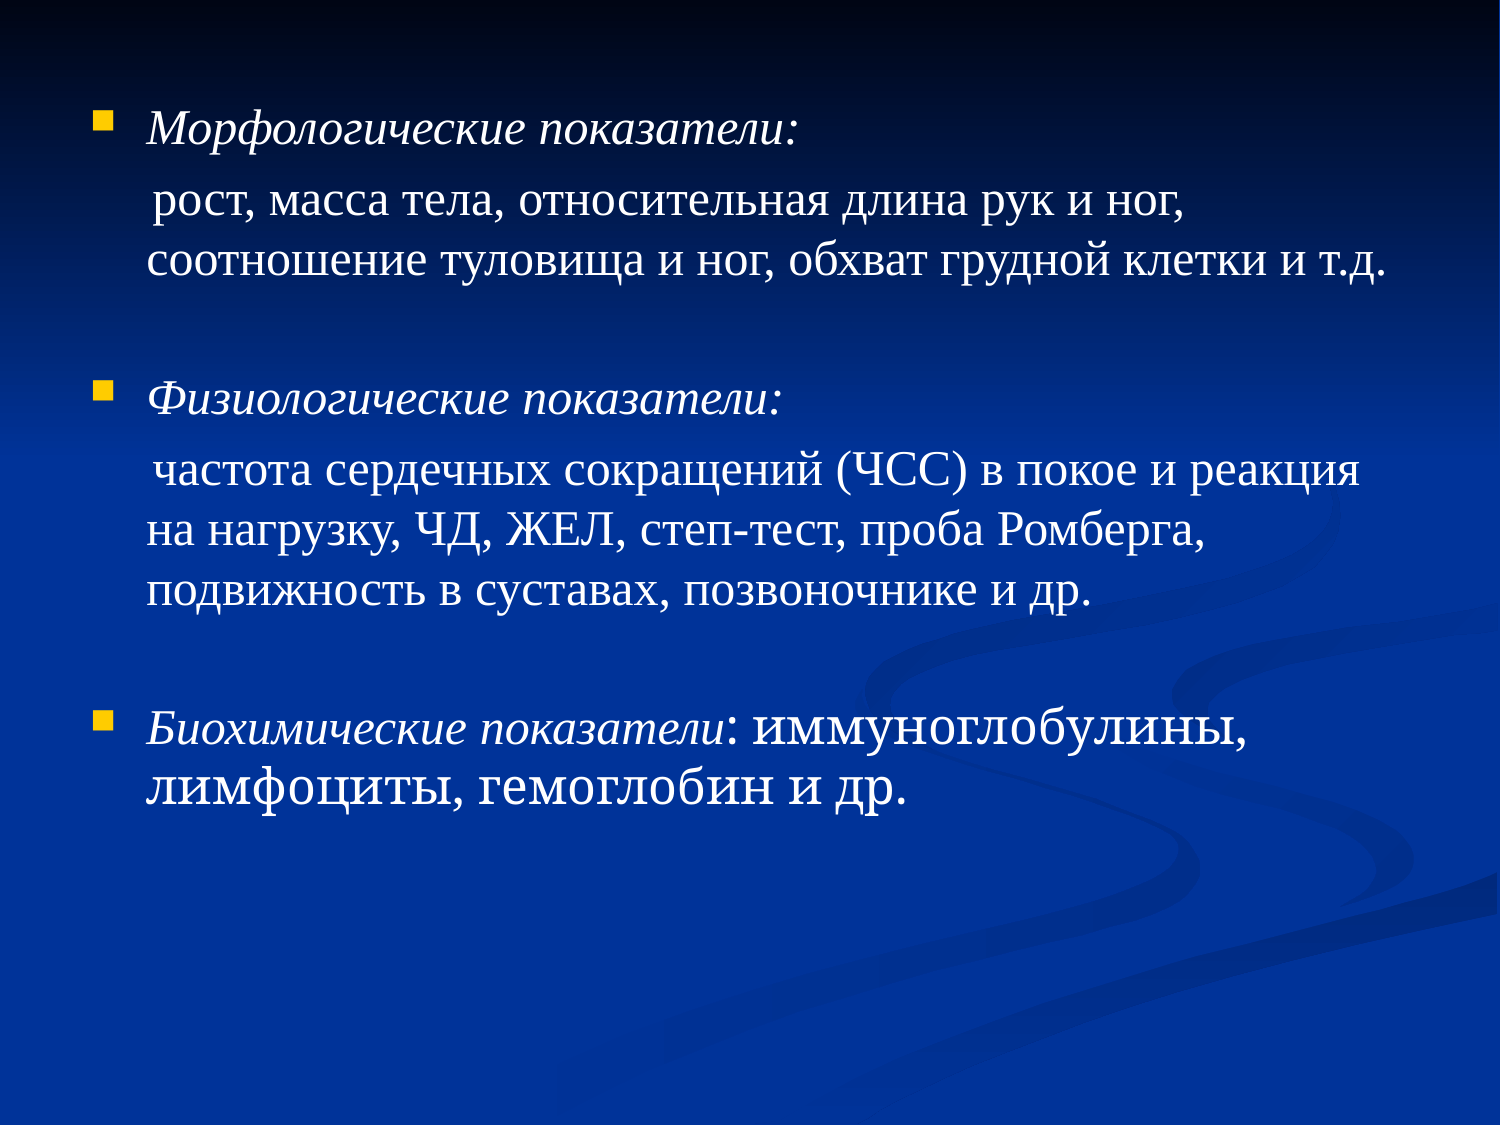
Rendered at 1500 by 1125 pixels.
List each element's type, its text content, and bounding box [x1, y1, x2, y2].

list Морфологические показатели: рост, масса тела, относительная длина рук и ног, соотношение туловища и ног, обхват грудной клетки и т.д. Физиологические показатели: частота сердечных сокращений (ЧСС) в покое и реакция на нагрузку, ЧД, ЖЕЛ, степ-тест, проба Ромберга, подвижность в суставах, позвоночнике и др. Биохимические показатели: иммуноглобулины, лимфоциты, гемоглобин и др. [74, 87, 1426, 1006]
